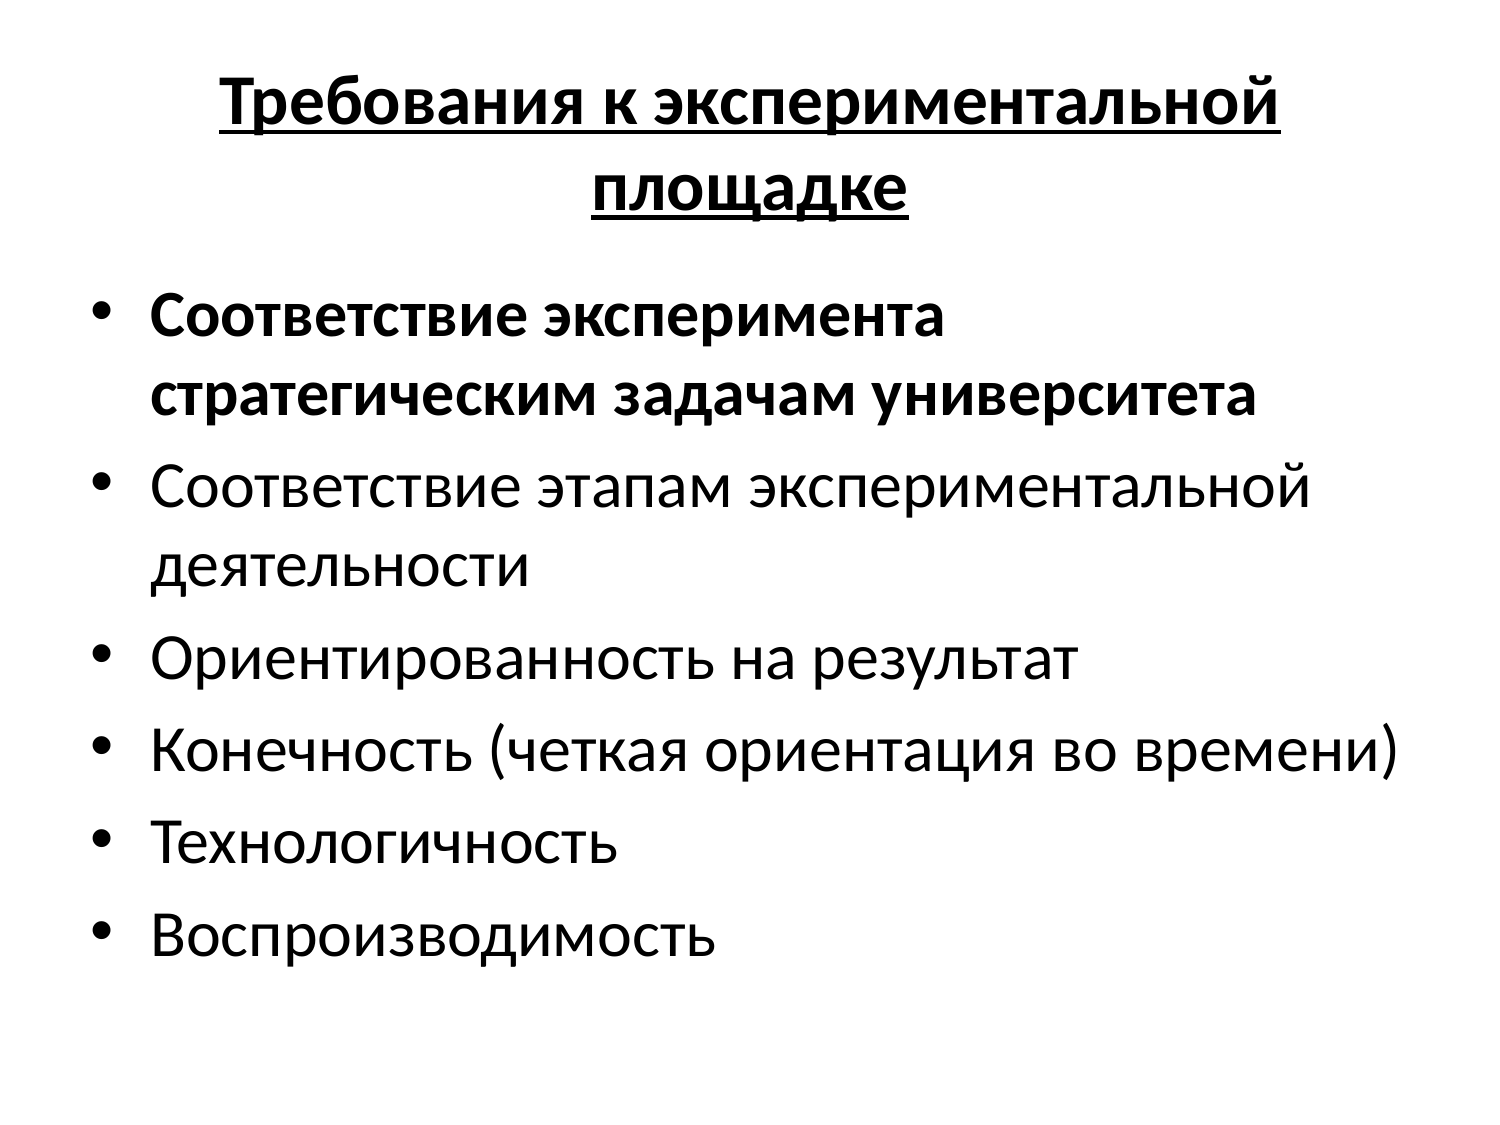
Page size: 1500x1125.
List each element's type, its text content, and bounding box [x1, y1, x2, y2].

title Требования к экспериментальной площадке [75, 45, 1425, 233]
list Соответствие эксперимента стратегическим задачам университета Соответствие этапам экспериментальной деятельности Ориентированность на результат Конечность (четкая ориентация во времени) Технологичность Воспроизводимость [75, 262, 1425, 1005]
